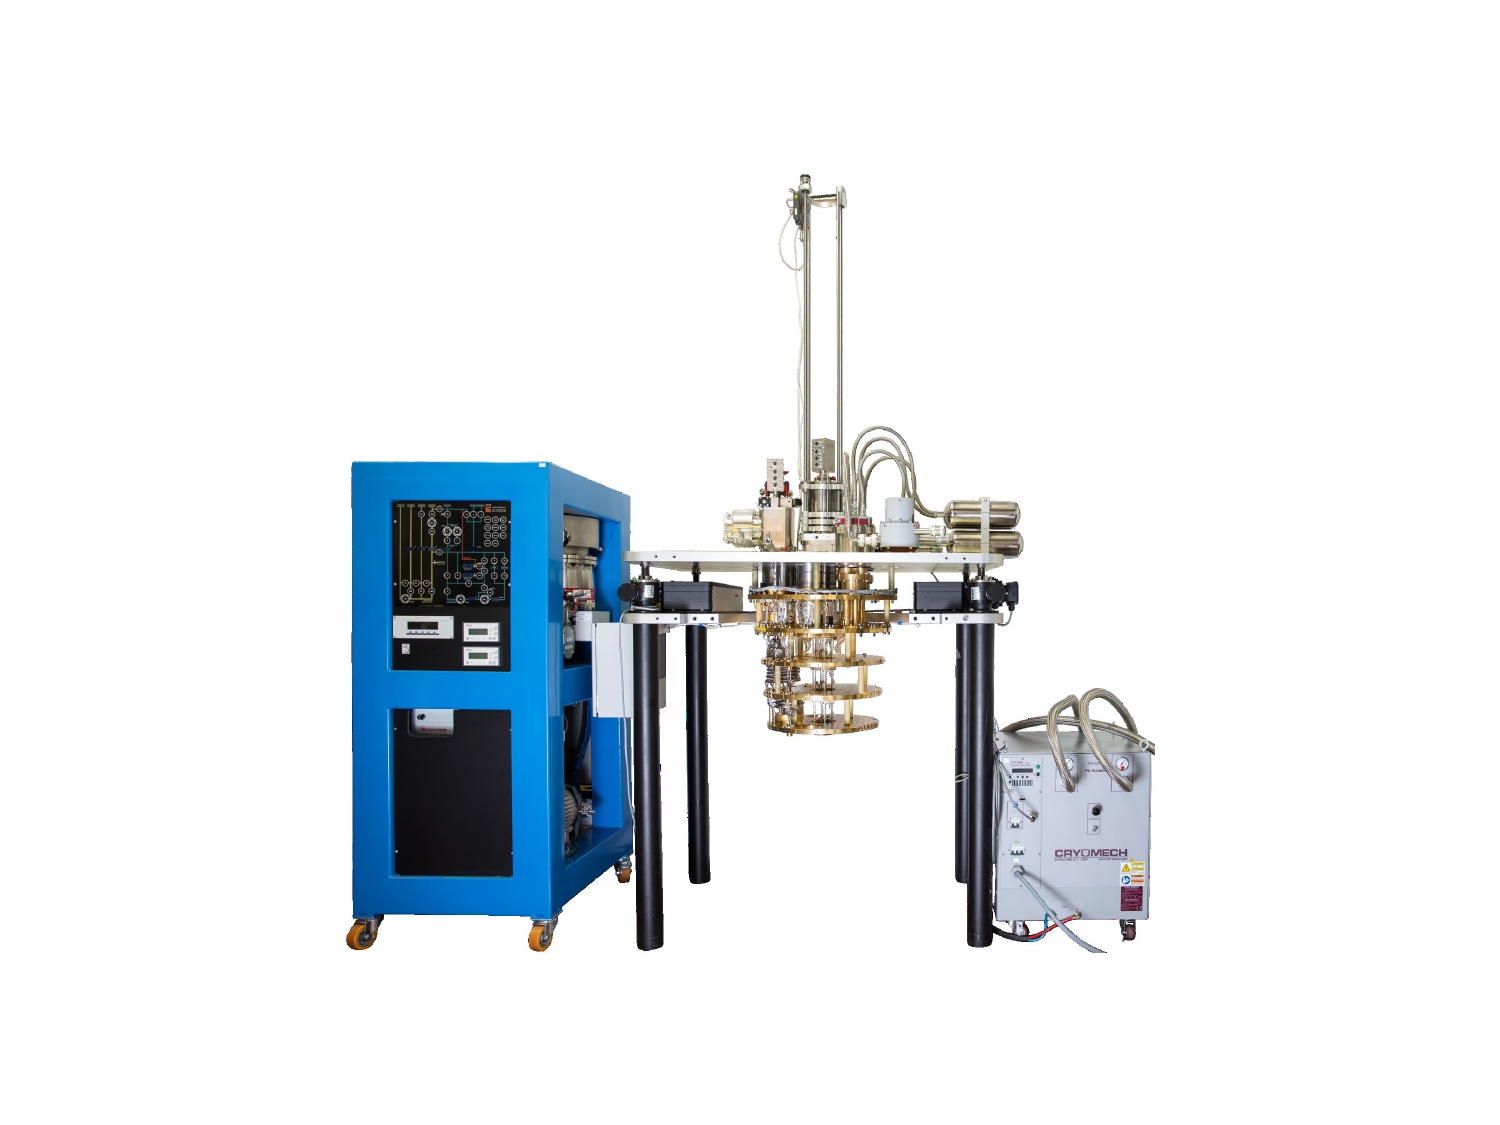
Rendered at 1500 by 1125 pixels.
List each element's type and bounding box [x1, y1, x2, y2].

picture [305, 118, 1195, 1007]
